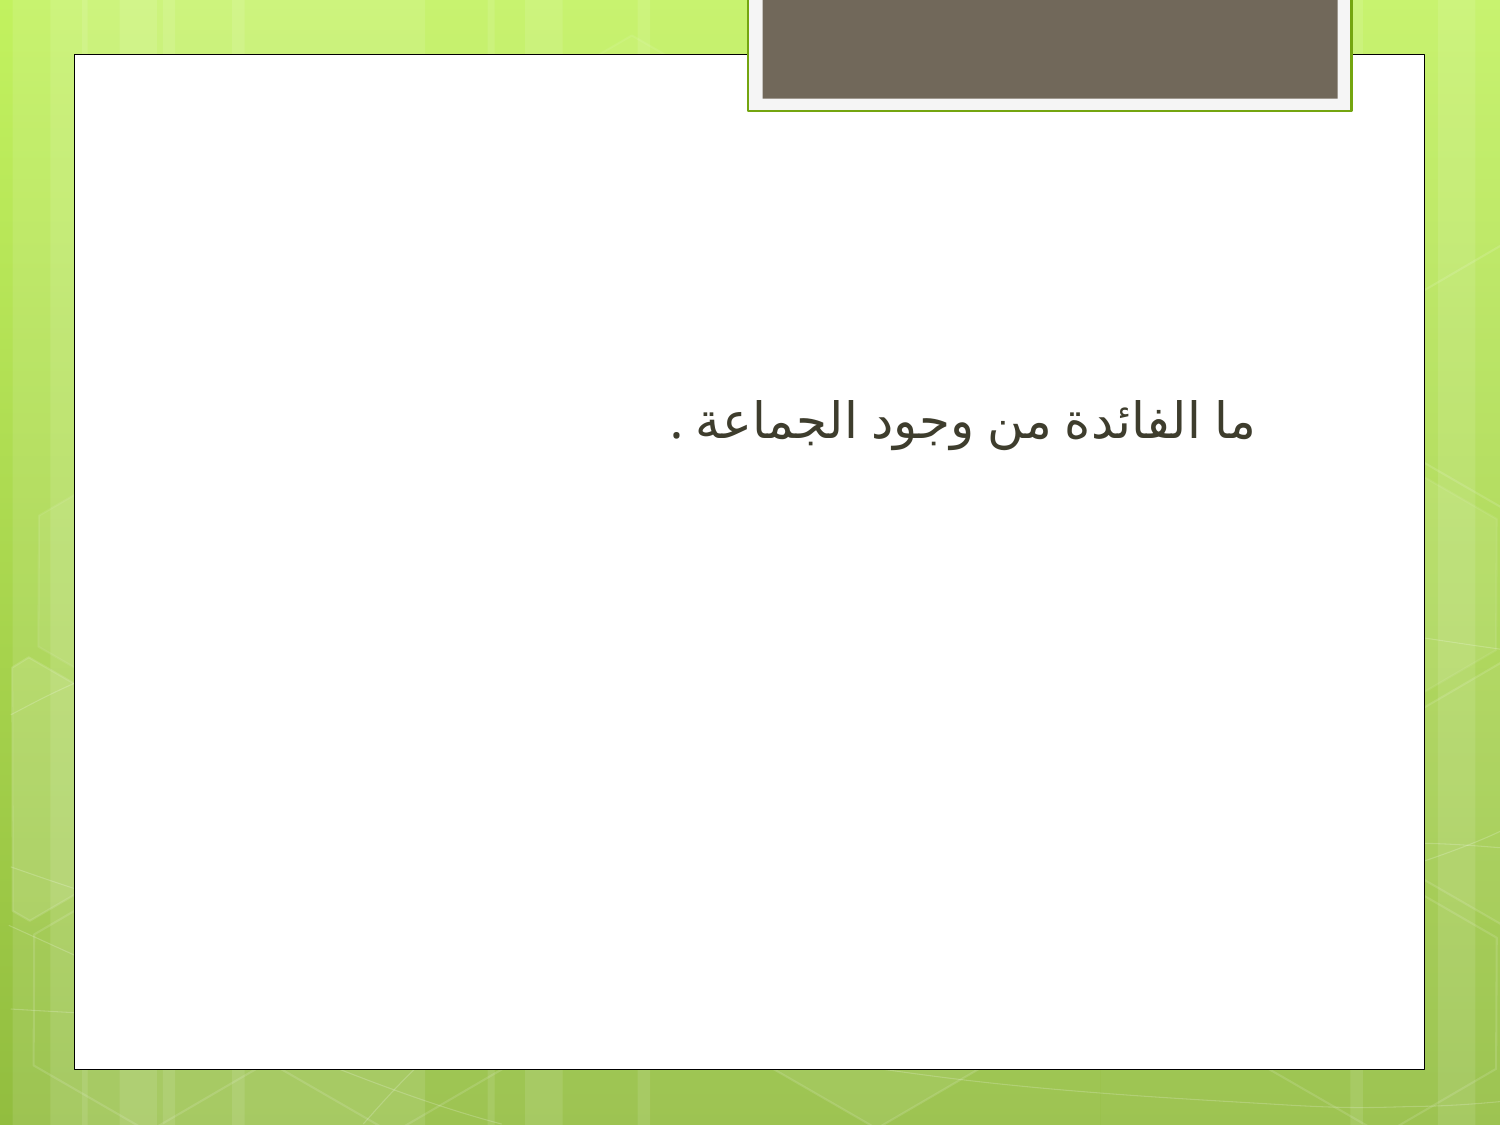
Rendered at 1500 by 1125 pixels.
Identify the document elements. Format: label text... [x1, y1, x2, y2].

list ما الفائدة من وجود الجماعة . [171, 381, 1283, 957]
